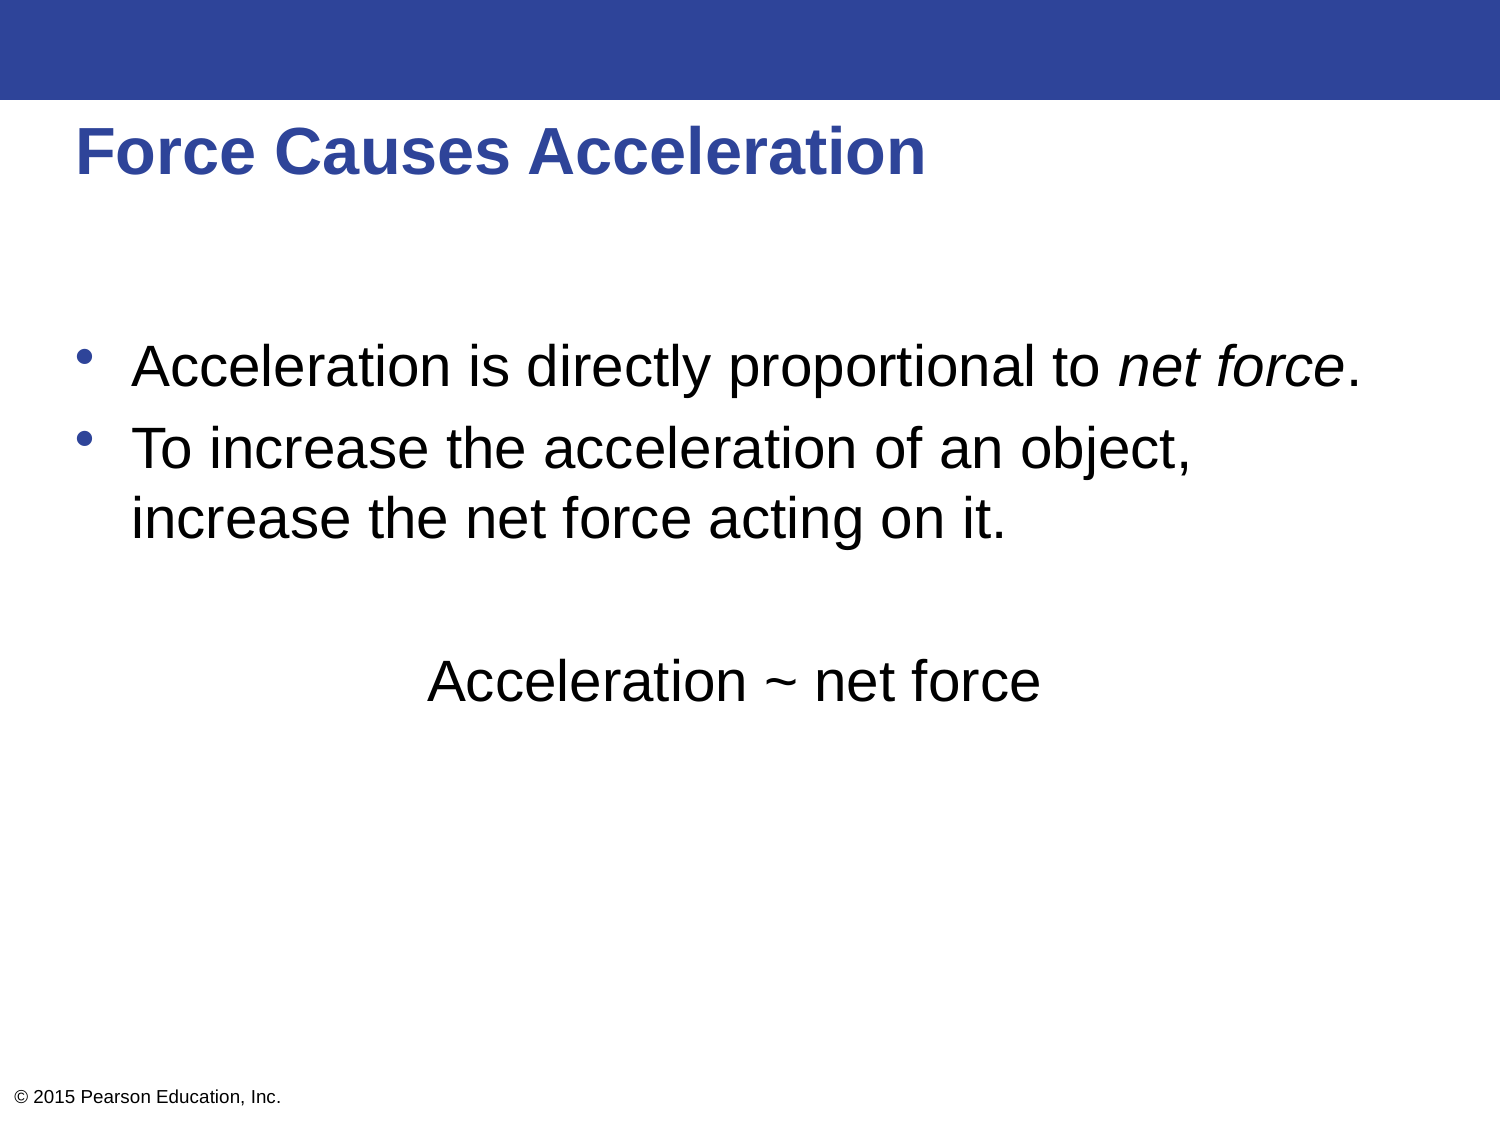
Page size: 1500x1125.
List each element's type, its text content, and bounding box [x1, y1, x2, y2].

footer © 2015 Pearson Education, Inc. [14, 1084, 900, 1115]
list Acceleration is directly proportional to net force. To increase the acceleration of an object, increase the net force acting on it. Acceleration ~ net force [59, 321, 1410, 1085]
title Force Causes Acceleration [0, 100, 1500, 196]
